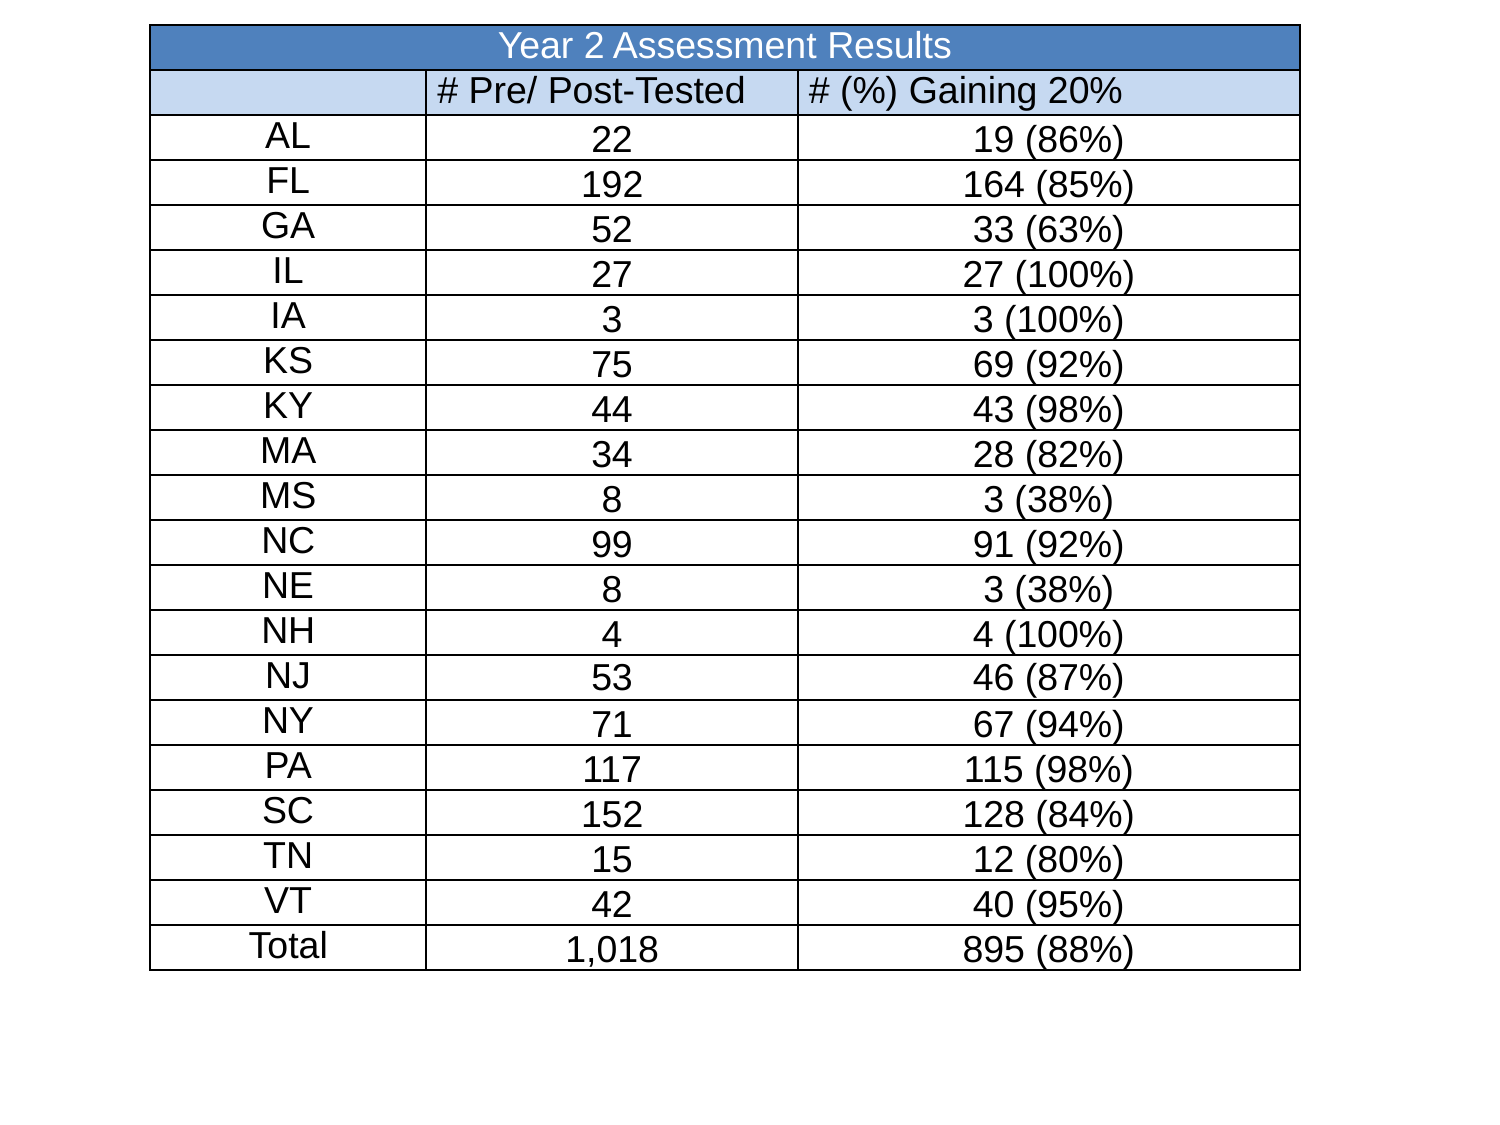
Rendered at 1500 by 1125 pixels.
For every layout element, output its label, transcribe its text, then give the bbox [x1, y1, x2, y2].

table_cell 43 (98%) [799, 386, 1299, 429]
table_cell GA [151, 206, 425, 249]
table_cell [151, 71, 425, 114]
table_cell 164 (85%) [799, 161, 1299, 204]
table_cell 152 [427, 791, 797, 834]
table_cell 8 [427, 566, 797, 609]
table_cell 22 [427, 116, 797, 159]
table_cell NH [151, 611, 425, 654]
table_cell 8 [427, 476, 797, 519]
table_cell 27 [427, 251, 797, 294]
table_cell NE [151, 566, 425, 609]
table_cell 12 (80%) [799, 836, 1299, 879]
table_cell TN [151, 836, 425, 879]
table_cell NJ [151, 656, 425, 699]
table_cell 75 [427, 341, 797, 384]
table_cell 4 (100%) [799, 611, 1299, 654]
table_cell IA [151, 296, 425, 339]
table_cell 192 [427, 161, 797, 204]
table_cell 99 [427, 521, 797, 564]
table_cell 3 (38%) [799, 566, 1299, 609]
table_cell 42 [427, 881, 797, 924]
table_cell KS [151, 341, 425, 384]
table_cell FL [151, 161, 425, 204]
table_cell MS [151, 476, 425, 519]
table_cell 3 [427, 296, 797, 339]
table_cell IL [151, 251, 425, 294]
table_cell # Pre/ Post-Tested [427, 71, 797, 114]
table_cell 3 (38%) [799, 476, 1299, 519]
table_cell 128 (84%) [799, 791, 1299, 834]
table_cell MA [151, 431, 425, 474]
table_cell # (%) Gaining 20% [799, 71, 1299, 114]
table_header Year 2 Assessment Results [151, 26, 1299, 69]
table_cell 34 [427, 431, 797, 474]
table_cell 53 [427, 656, 797, 699]
table_cell 895 (88%) [799, 926, 1299, 969]
table_cell 67 (94%) [799, 701, 1299, 744]
table_cell 44 [427, 386, 797, 429]
table_cell PA [151, 746, 425, 789]
table_cell 52 [427, 206, 797, 249]
table_cell NY [151, 701, 425, 744]
table_cell 40 (95%) [799, 881, 1299, 924]
table_cell 115 (98%) [799, 746, 1299, 789]
table_cell 69 (92%) [799, 341, 1299, 384]
table_cell AL [151, 116, 425, 159]
table_cell KY [151, 386, 425, 429]
table_cell VT [151, 881, 425, 924]
table_cell 28 (82%) [799, 431, 1299, 474]
table_cell 1,018 [427, 926, 797, 969]
table_cell 91 (92%) [799, 521, 1299, 564]
table_cell 4 [427, 611, 797, 654]
table_cell Total [151, 926, 425, 969]
table_cell 3 (100%) [799, 296, 1299, 339]
table_cell SC [151, 791, 425, 834]
table_cell 33 (63%) [799, 206, 1299, 249]
table_cell 27 (100%) [799, 251, 1299, 294]
table_cell NC [151, 521, 425, 564]
table_cell 117 [427, 746, 797, 789]
table_cell 71 [427, 701, 797, 744]
table_cell 19 (86%) [799, 116, 1299, 159]
table_cell 15 [427, 836, 797, 879]
table_cell 46 (87%) [799, 656, 1299, 699]
